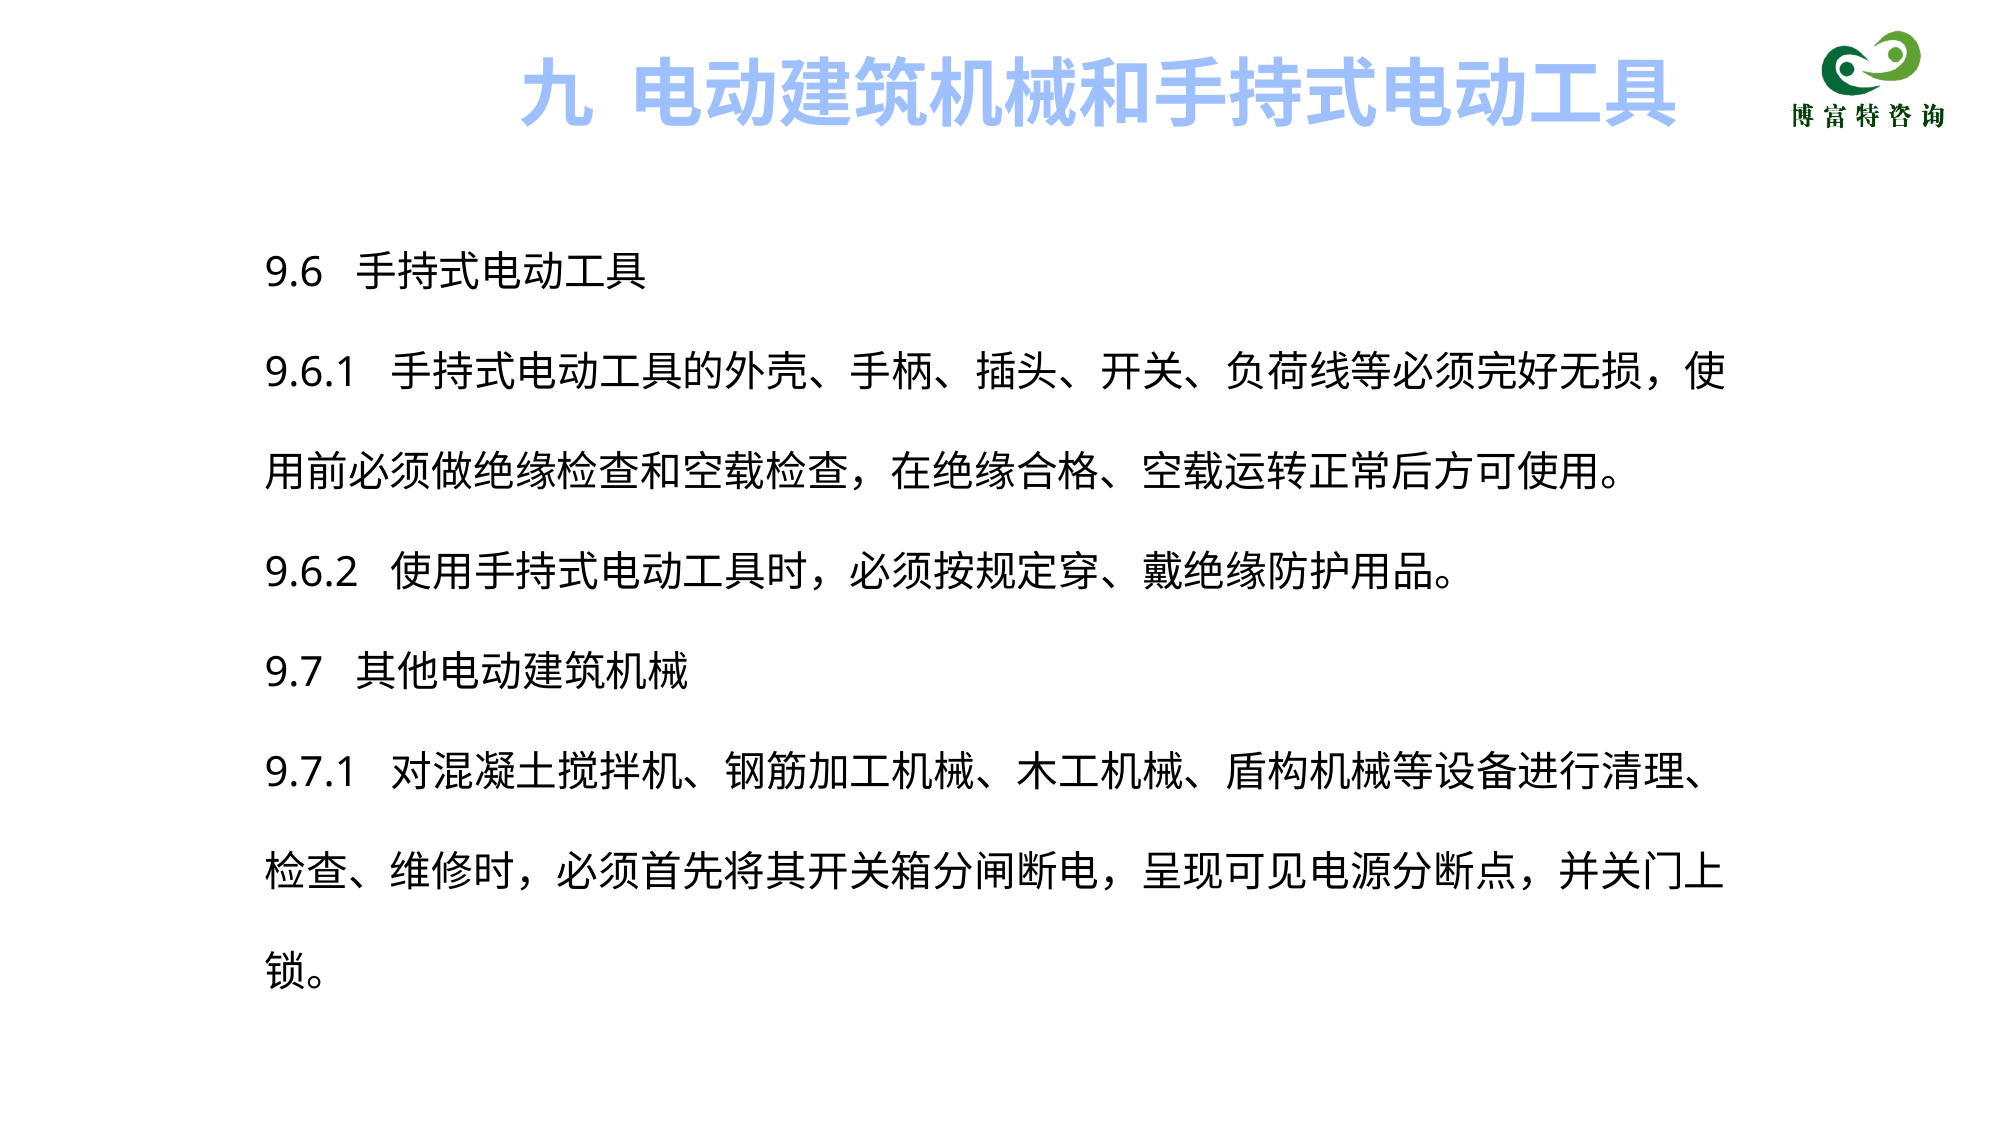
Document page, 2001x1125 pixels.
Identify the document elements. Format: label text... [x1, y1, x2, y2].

text_box 9.6 手持式电动工具 9.6.1 手持式电动工具的外壳、手柄、插头、开关、负荷线等必须完好无损，使用前必须做绝缘检查和空载检查，在绝缘合格、空载运转正常后方可使用。 9.6.2 使用手持式电动工具时，必须按规定穿、戴绝缘防护用品。 9.7 其他电动建筑机械 9.7.1 对混凝土搅拌机、钢筋加工机械、木工机械、盾构机械等设备进行清理、检查、维修时，必须首先将其开关箱分闸断电，呈现可见电源分断点，并关门上锁。 [249, 187, 1750, 1003]
text_box 九 电动建筑机械和手持式电动工具 [504, 37, 1725, 143]
picture [1772, 30, 1969, 131]
